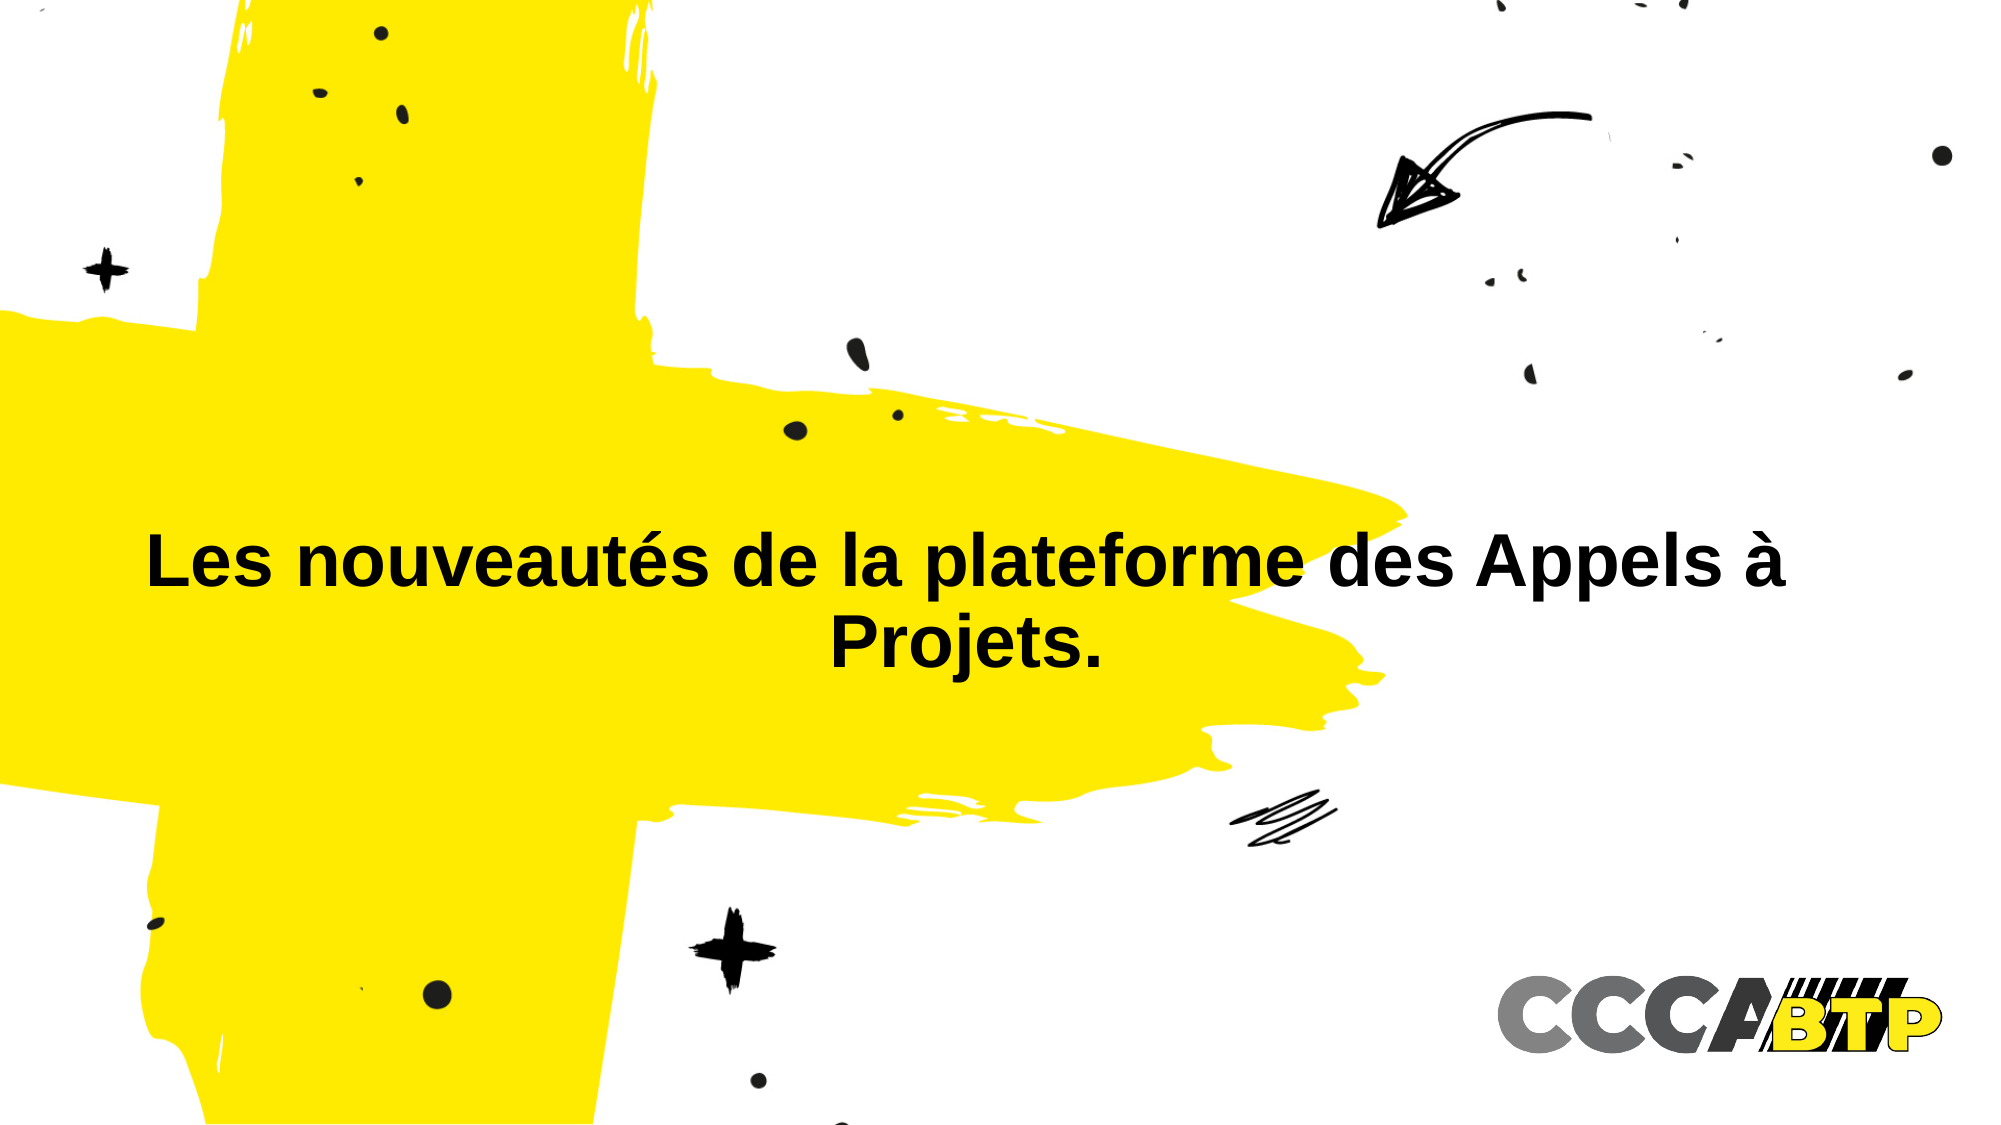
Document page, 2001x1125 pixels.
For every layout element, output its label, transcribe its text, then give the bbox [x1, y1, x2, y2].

title Les nouveautés de la plateforme des Appels à Projets. [59, 441, 1874, 684]
picture [0, 0, 2000, 1125]
